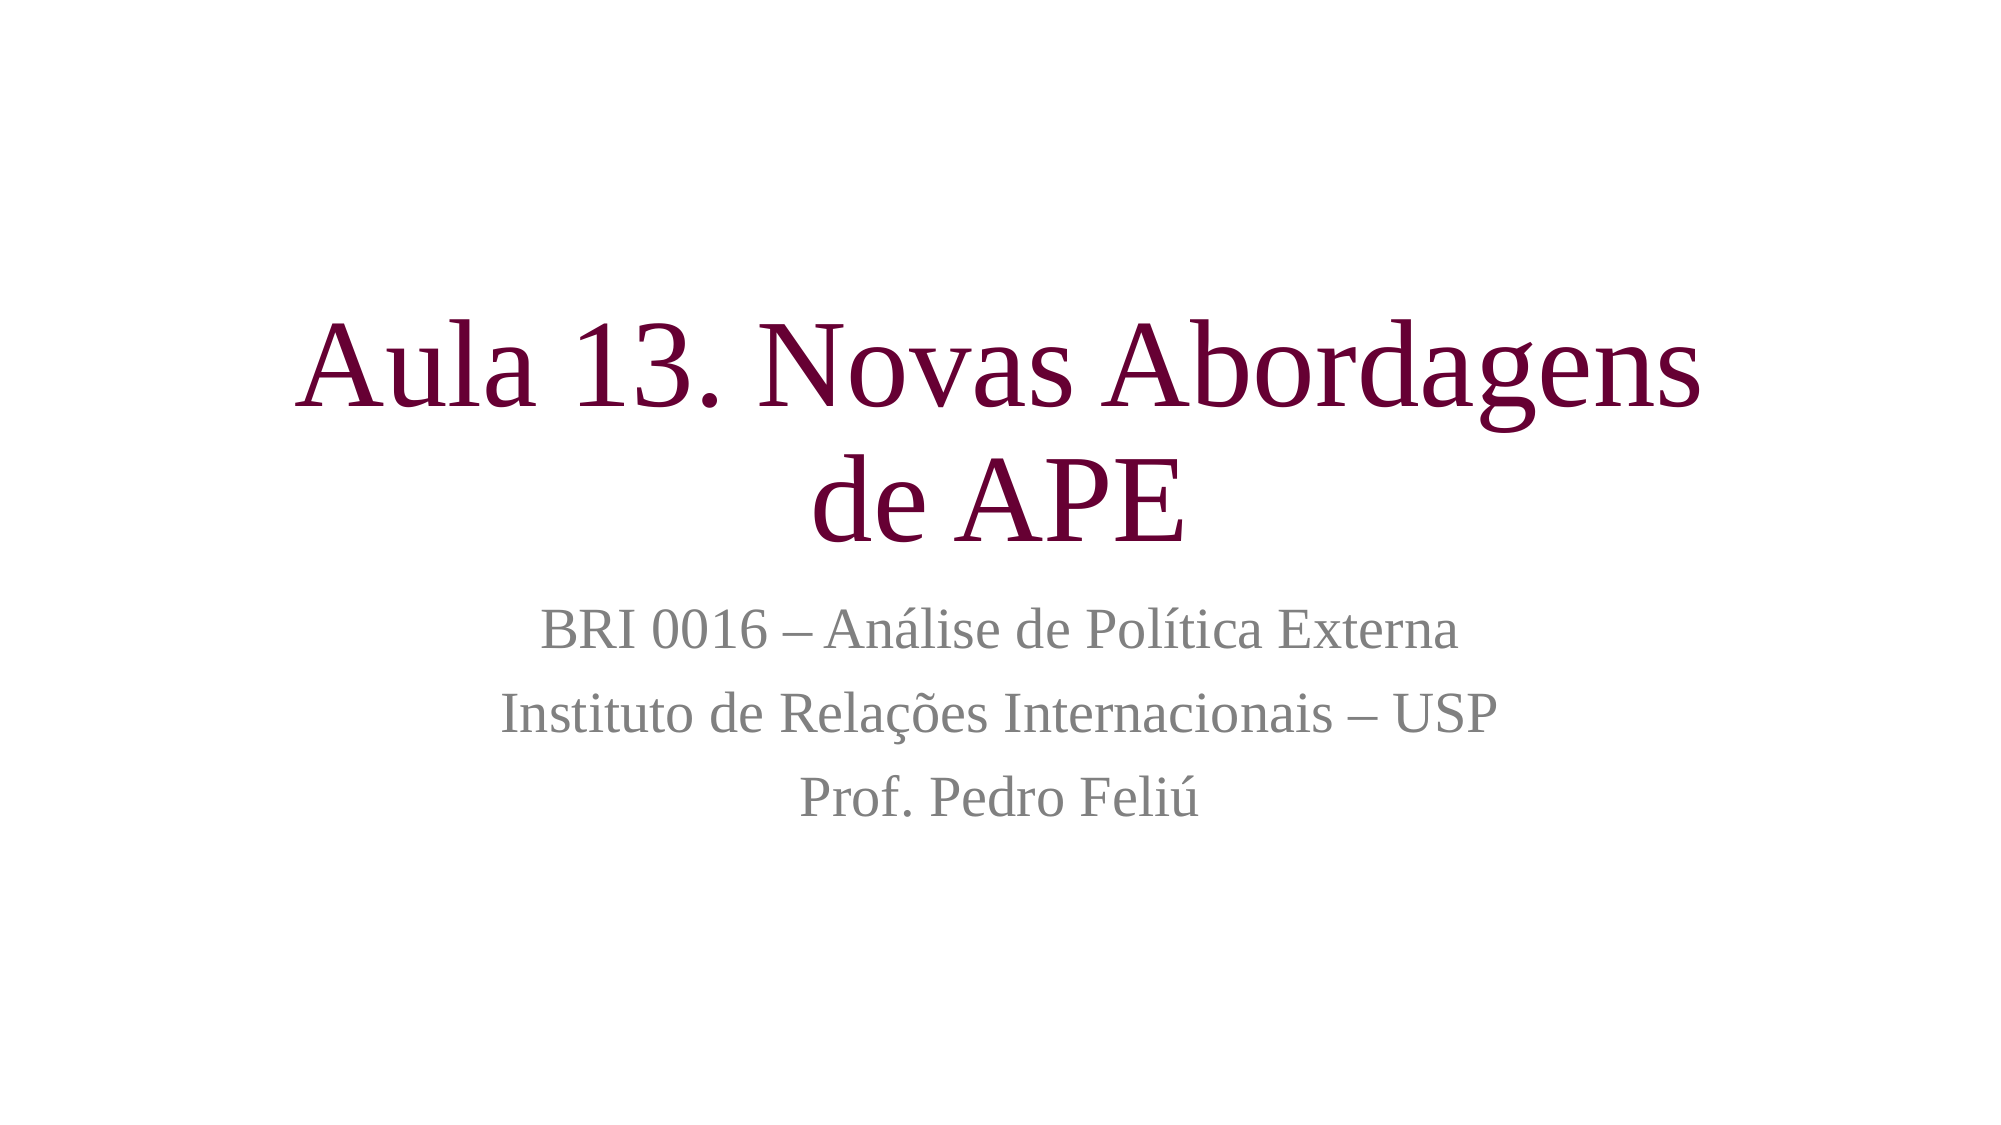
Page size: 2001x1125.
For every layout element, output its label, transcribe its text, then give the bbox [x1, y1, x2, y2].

title Aula 13. Novas Abordagens de APE [249, 184, 1750, 576]
subtitle BRI 0016 – Análise de Política Externa Instituto de Relações Internacionais – USP Prof. Pedro Feliú [249, 590, 1750, 863]
